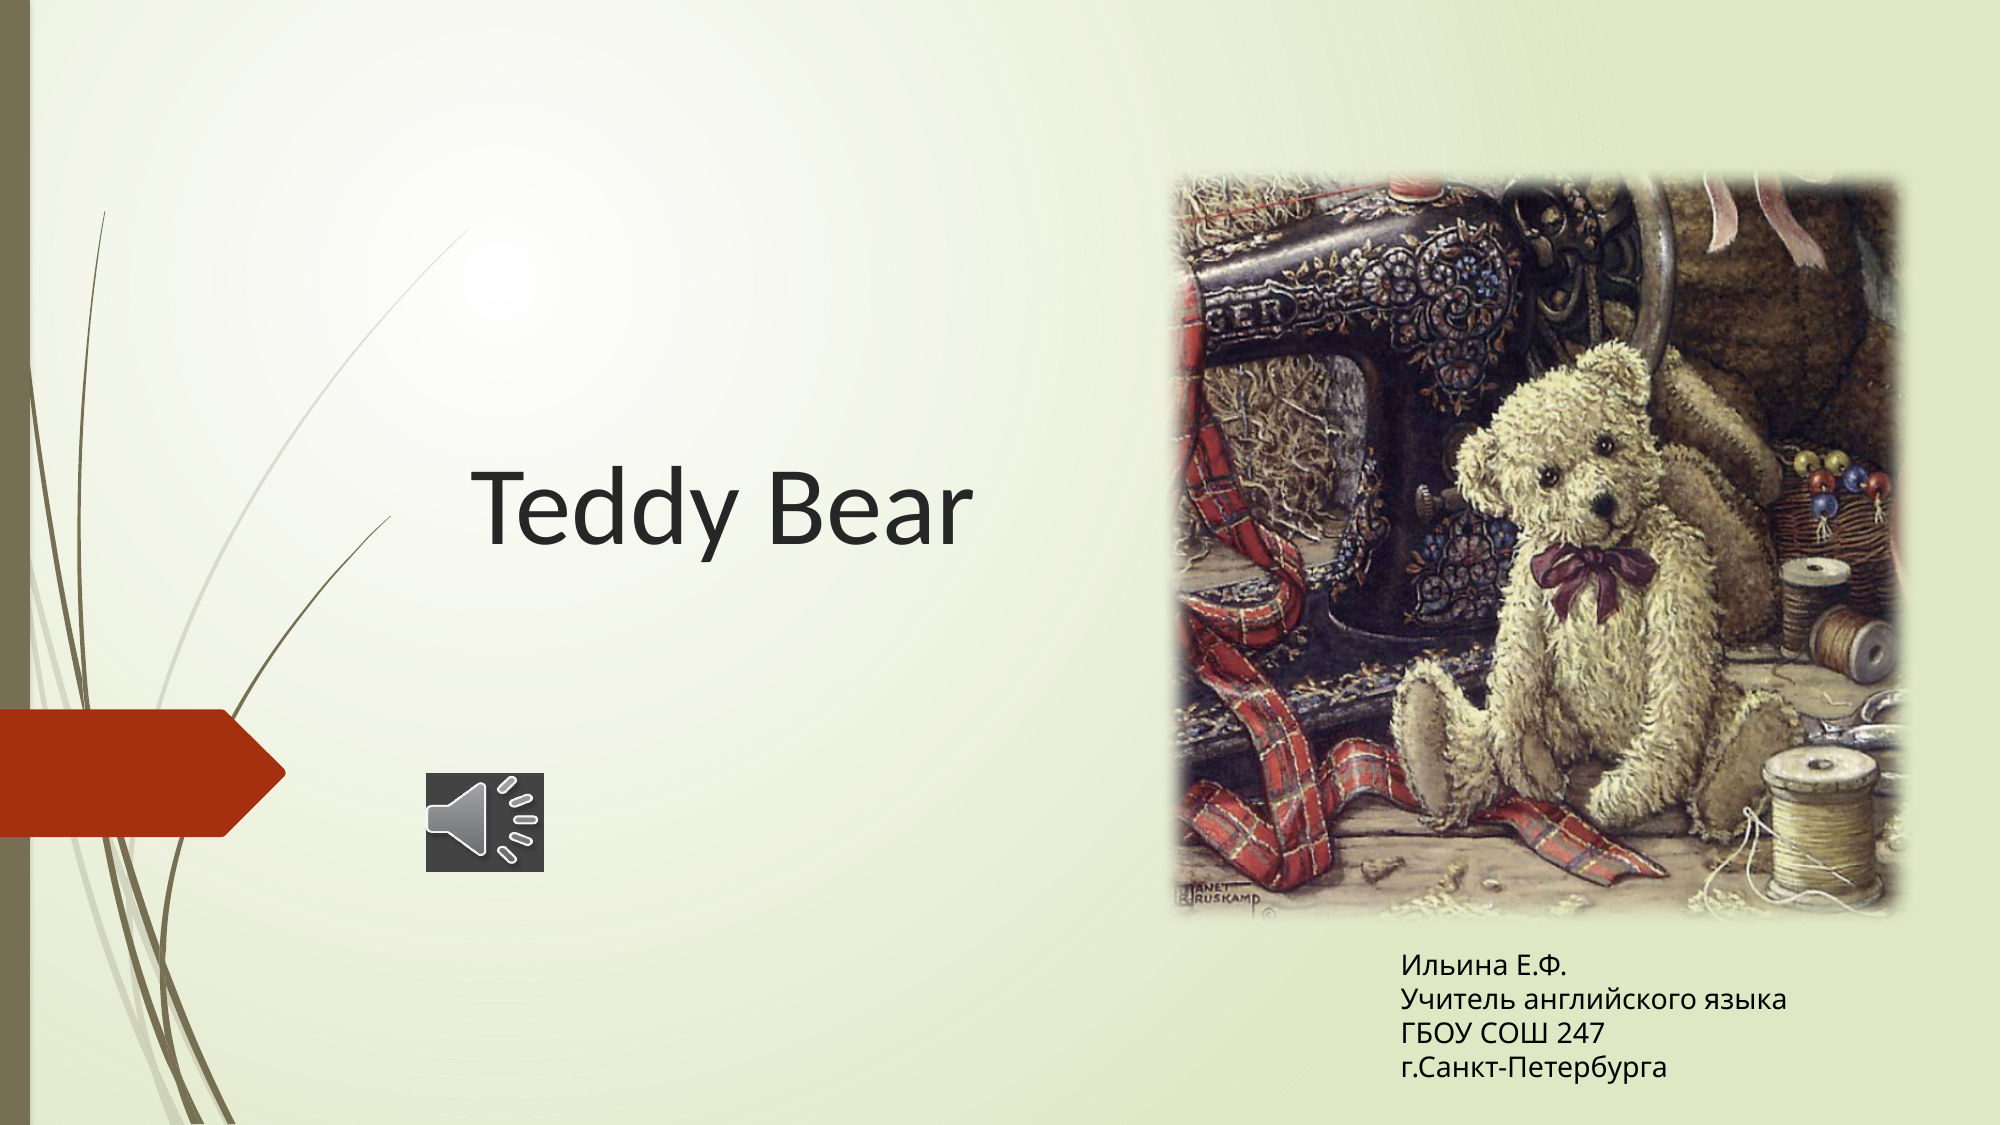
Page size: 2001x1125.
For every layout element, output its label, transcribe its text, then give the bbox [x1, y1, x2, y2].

picture [1162, 165, 1915, 926]
subtitle Ильина Е.Ф. Учитель английского языка ГБОУ СОШ 247 г.Санкт-Петербурга [1385, 939, 1832, 1092]
title Teddy Bear [455, 343, 1118, 575]
picture [424, 772, 546, 873]
